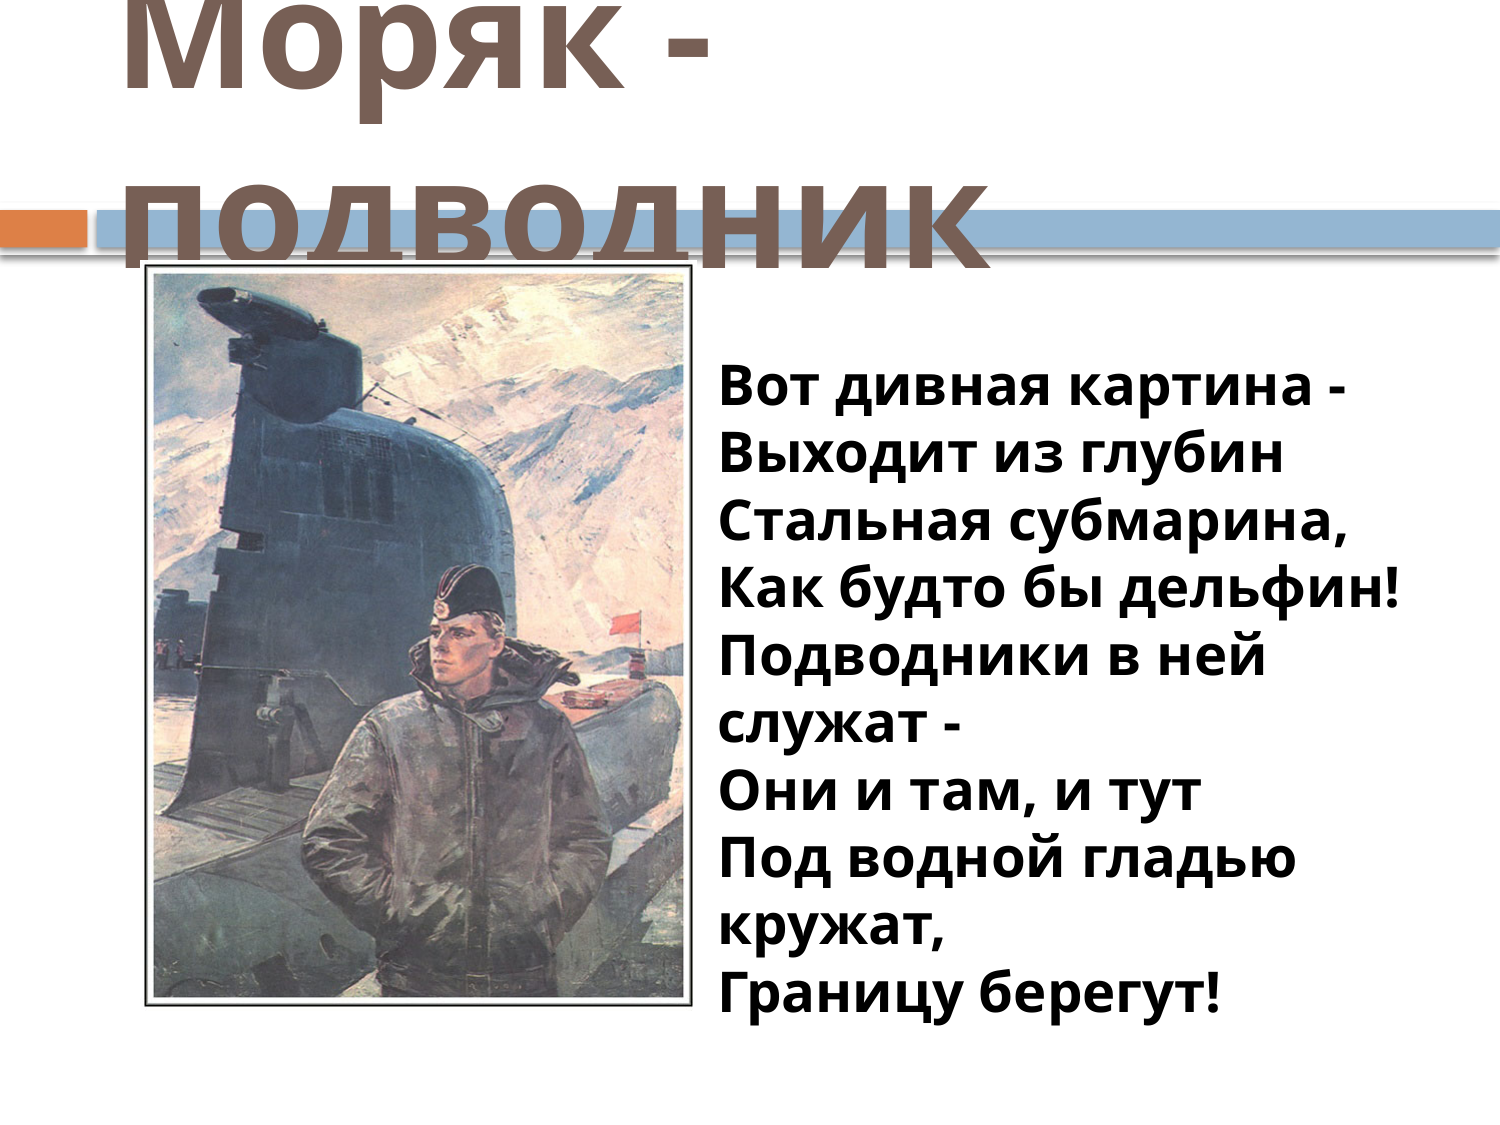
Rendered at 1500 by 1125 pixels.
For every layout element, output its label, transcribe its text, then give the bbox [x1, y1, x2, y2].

list Вот дивная картина - Выходит из глубин Стальная субмарина, Как будто бы дельфин! Подводники в ней служат - Они и там, и тут Под водной гладью кружат, Границу берегут! [702, 260, 1471, 1035]
title Моряк - подводник [99, 37, 1438, 200]
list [140, 260, 697, 1011]
